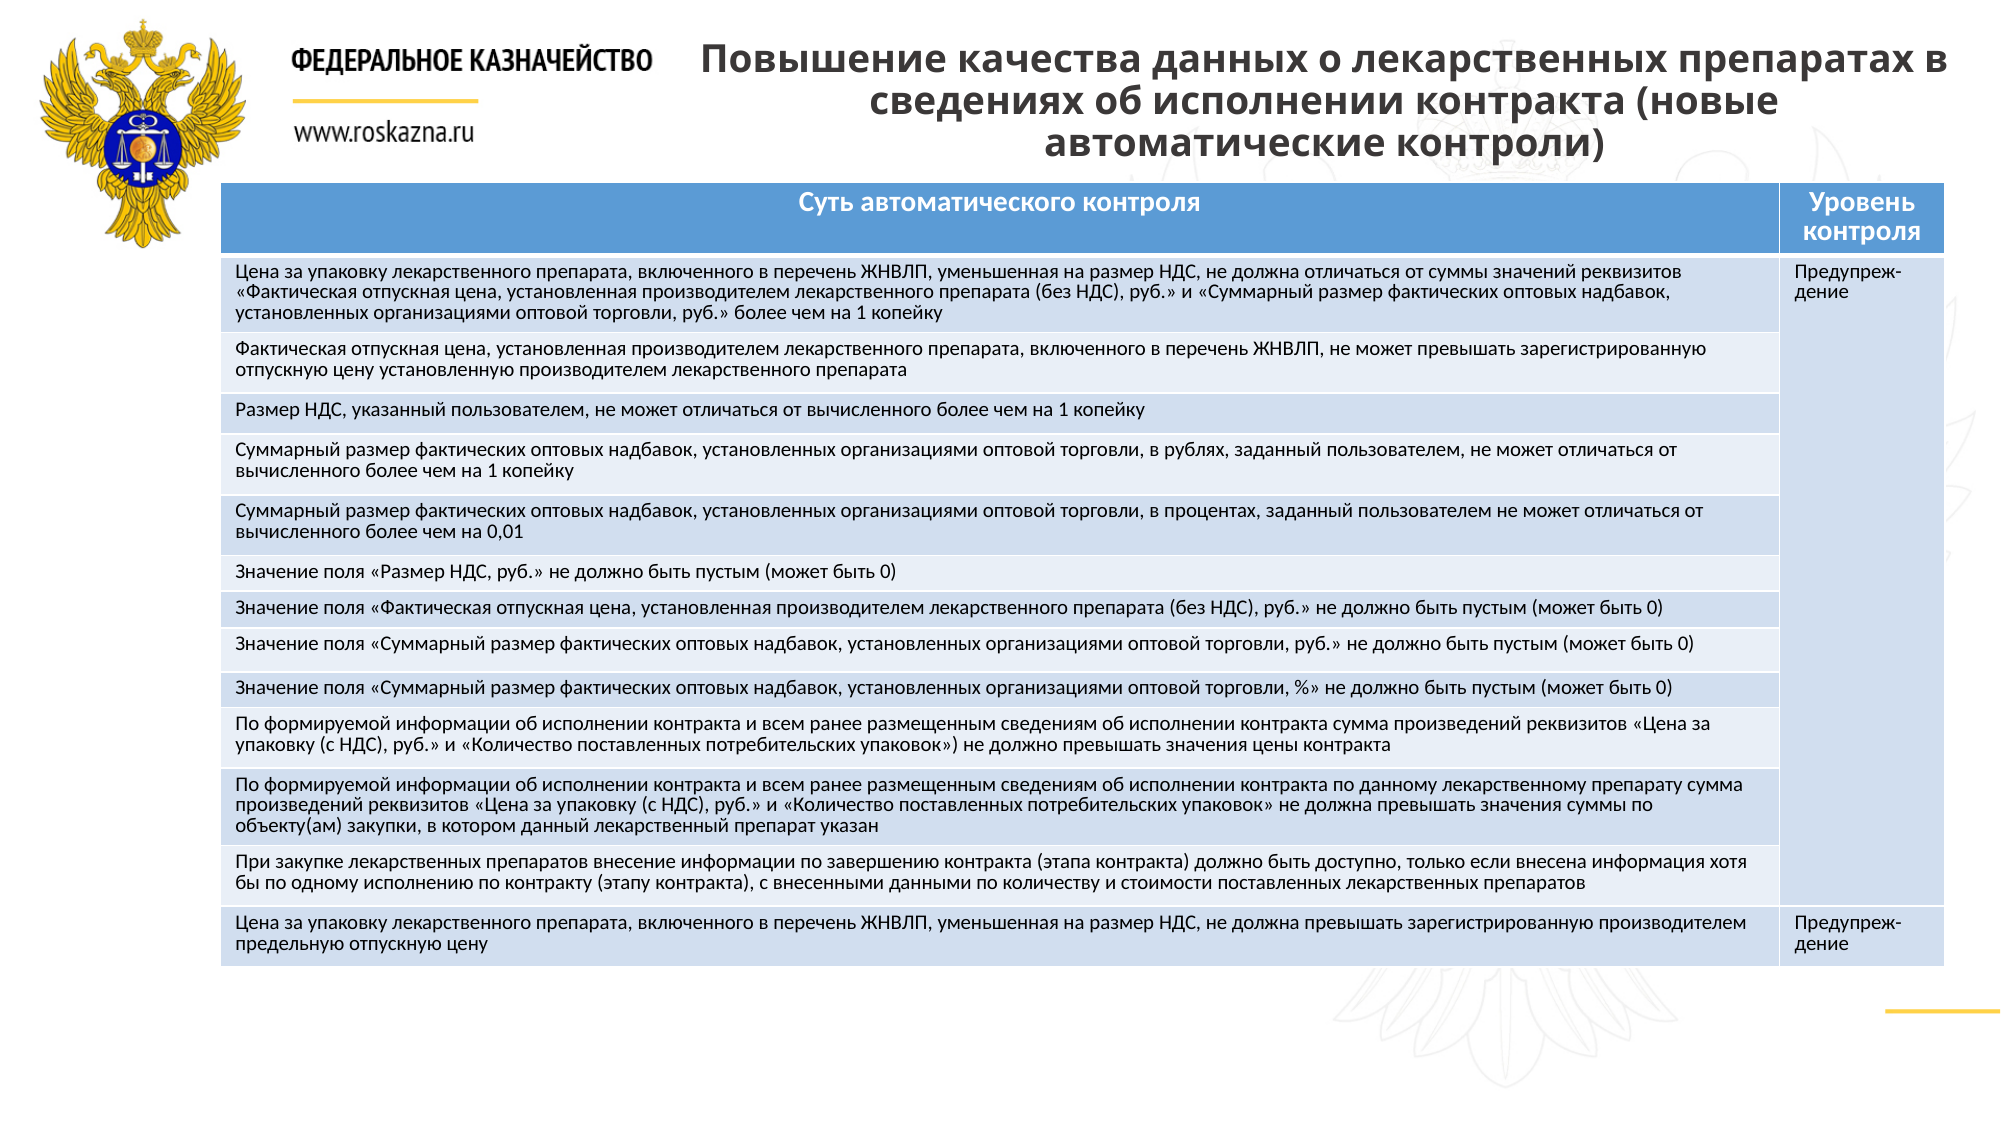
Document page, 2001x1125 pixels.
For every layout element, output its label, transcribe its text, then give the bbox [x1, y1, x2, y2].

text_box Повышение качества данных о лекарственных препаратах в сведениях об исполнении контракта (новые автоматические контроли) [681, 30, 1969, 173]
table_cell Суммарный размер фактических оптовых надбавок, установленных организациями оптовой торговли, в рублях, заданный пользователем, не может отличаться от вычисленного более чем на 1 копейку [221, 435, 1779, 494]
table_cell Цена за упаковку лекарственного препарата, включенного в перечень ЖНВЛП, уменьшенная на размер НДС, не должна превышать зарегистрированную производителем предельную отпускную цену [221, 907, 1779, 966]
table_cell Значение поля «Фактическая отпускная цена, установленная производителем лекарственного препарата (без НДС), руб.» не должно быть пустым (может быть 0) [221, 592, 1779, 627]
table_cell Фактическая отпускная цена, установленная производителем лекарственного препарата, включенного в перечень ЖНВЛП, не может превышать зарегистрированную отпускную цену установленную производителем лекарственного препарата [221, 333, 1779, 392]
table_cell Значение поля «Суммарный размер фактических оптовых надбавок, установленных организациями оптовой торговли, %» не должно быть пустым (может быть 0) [221, 673, 1779, 707]
table_cell Значение поля «Размер НДС, руб.» не должно быть пустым (может быть 0) [221, 556, 1779, 590]
table_cell Размер НДС, указанный пользователем, не может отличаться от вычисленного более чем на 1 копейку [221, 394, 1779, 433]
table_header Суть автоматического контроля [221, 183, 1779, 253]
table_cell По формируемой информации об исполнении контракта и всем ранее размещенным сведениям об исполнении контракта сумма произведений реквизитов «Цена за упаковку (с НДС), руб.» и «Количество поставленных потребительских упаковок») не должно превышать значения цены контракта [221, 708, 1779, 767]
table_cell Предупреж-дение [1780, 907, 1944, 966]
table_cell Суммарный размер фактических оптовых надбавок, установленных организациями оптовой торговли, в процентах, заданный пользователем не может отличаться от вычисленного более чем на 0,01 [221, 496, 1779, 555]
table_cell При закупке лекарственных препаратов внесение информации по завершению контракта (этапа контракта) должно быть доступно, только если внесена информация хотя бы по одному исполнению по контракту (этапу контракта), с внесенными данными по количеству и стоимости поставленных лекарственных препаратов [221, 846, 1779, 905]
table_cell Цена за упаковку лекарственного препарата, включенного в перечень ЖНВЛП, уменьшенная на размер НДС, не должна отличаться от суммы значений реквизитов «Фактическая отпускная цена, установленная производителем лекарственного препарата (без НДС), руб.» и «Суммарный размер фактических оптовых надбавок, установленных организациями оптовой торговли, руб.» более чем на 1 копейку [221, 258, 1779, 332]
table_cell По формируемой информации об исполнении контракта и всем ранее размещенным сведениям об исполнении контракта по данному лекарственному препарату сумма произведений реквизитов «Цена за упаковку (с НДС), руб.» и «Количество поставленных потребительских упаковок» не должна превышать значения суммы по объекту(ам) закупки, в котором данный лекарственный препарат указан [221, 769, 1779, 845]
table_cell Значение поля «Суммарный размер фактических оптовых надбавок, установленных организациями оптовой торговли, руб.» не должно быть пустым (может быть 0) [221, 629, 1779, 671]
table_header Уровень контроля [1780, 183, 1944, 253]
table_cell Предупреж-дение [1780, 258, 1944, 905]
picture [0, 0, 2001, 1125]
